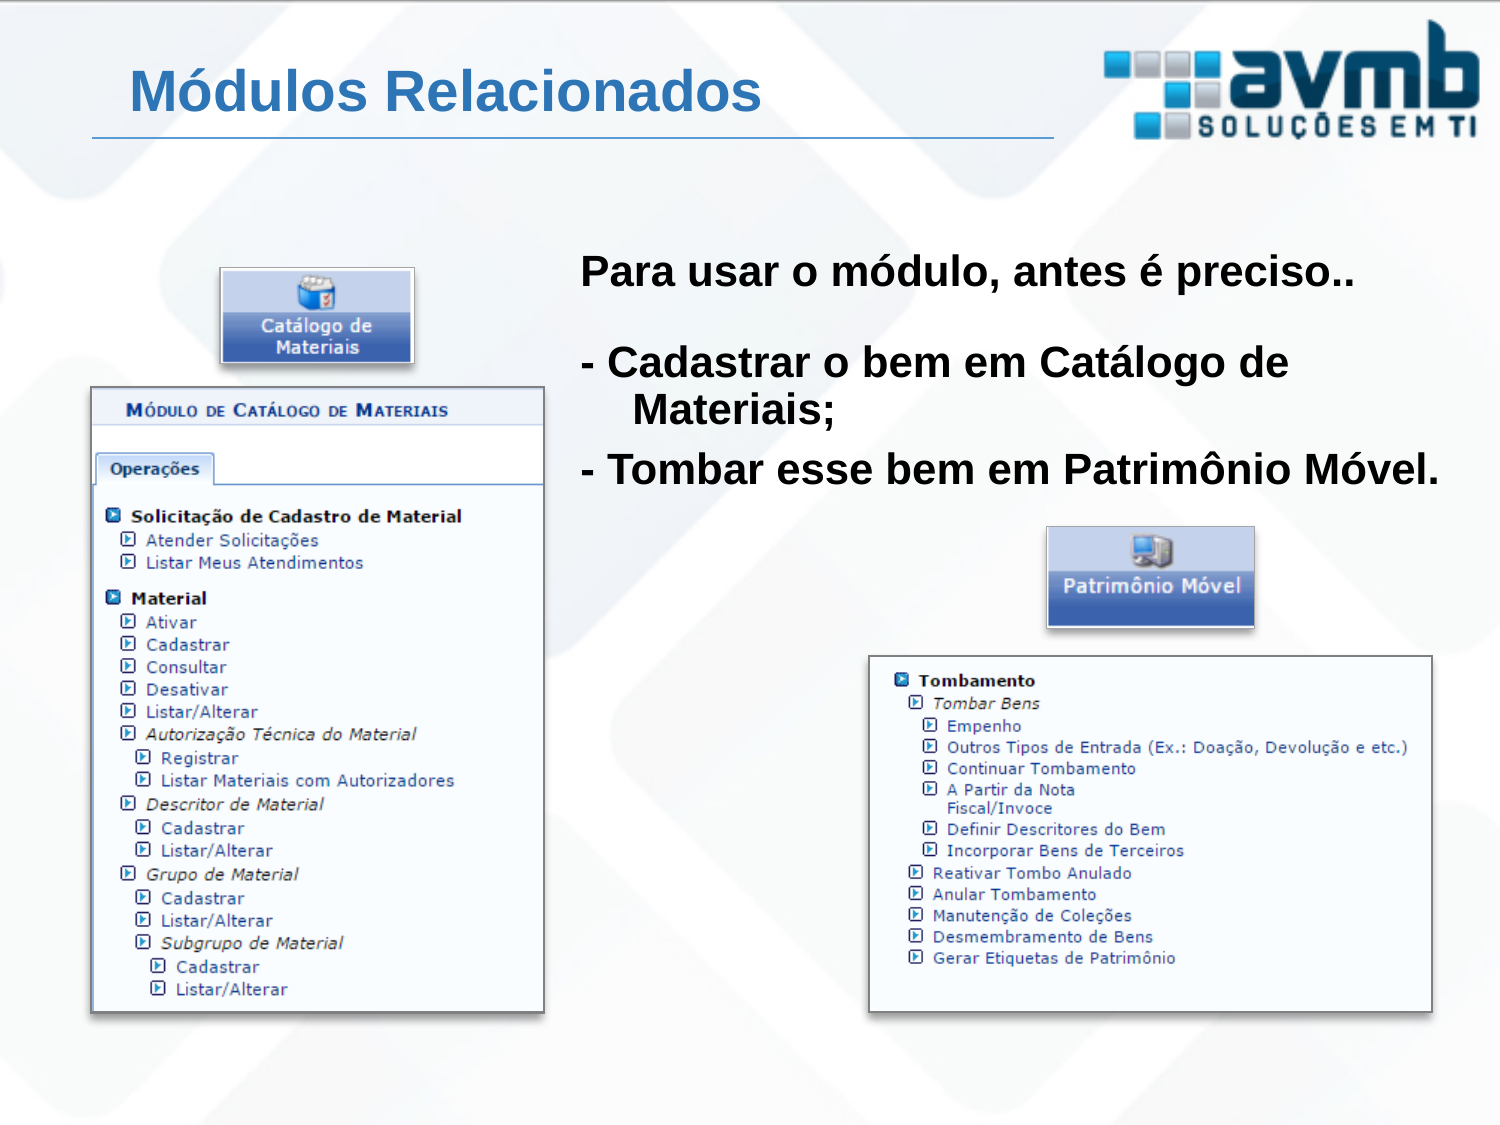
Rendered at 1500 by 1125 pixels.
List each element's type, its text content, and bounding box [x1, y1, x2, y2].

text_box Para usar o módulo, antes é preciso.. - Cadastrar o bem em Catálogo de Materiais; - Tombar esse bem em Patrimônio Móvel. [542, 241, 1459, 527]
picture [0, 0, 1500, 1125]
text_box Módulos Relacionados [91, 54, 1398, 185]
